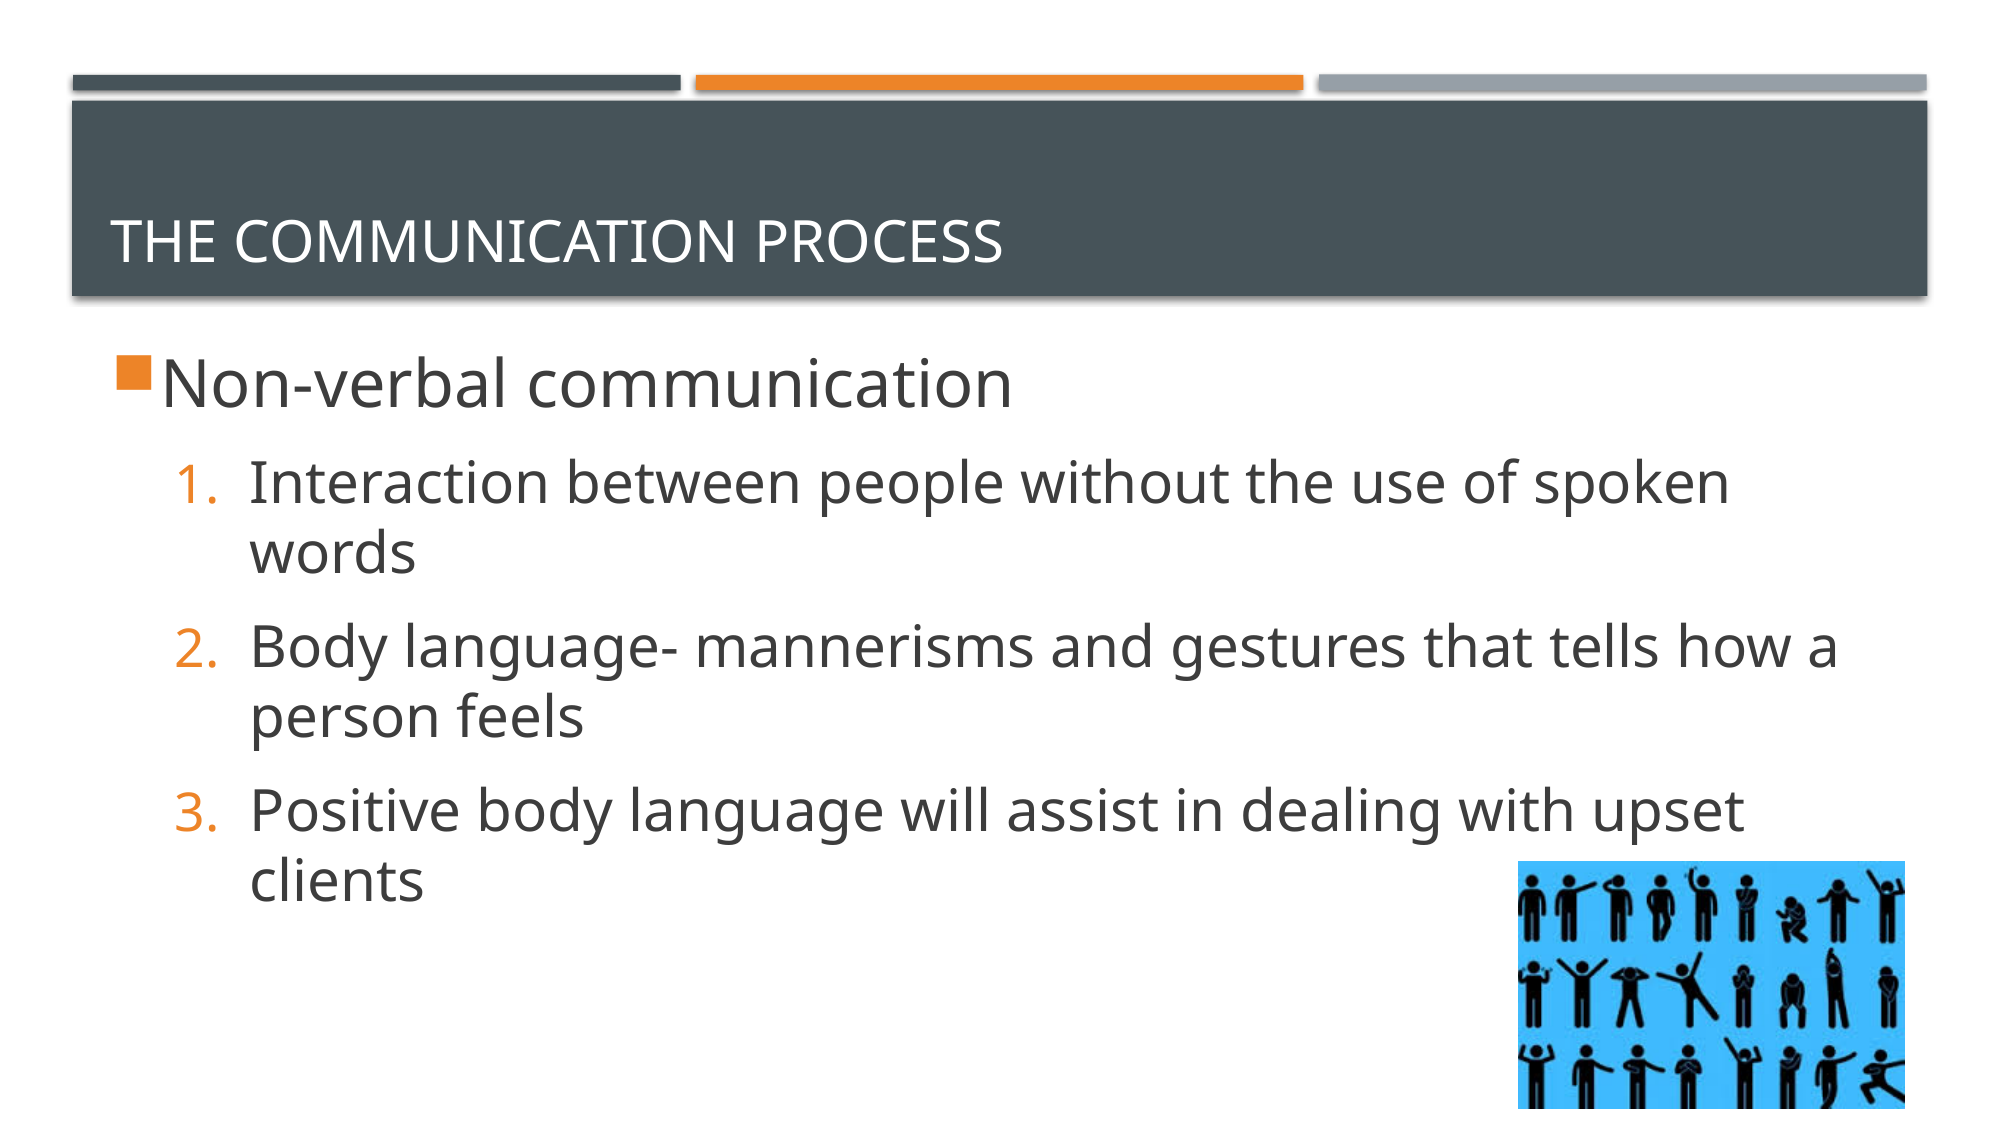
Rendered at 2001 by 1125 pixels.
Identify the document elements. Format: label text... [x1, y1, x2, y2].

title The Communication Process [95, 115, 1905, 282]
list Non-verbal communication Interaction between people without the use of spoken words Body language- mannerisms and gestures that tells how a person feels Positive body language will assist in dealing with upset clients [95, 357, 1905, 962]
picture [1517, 860, 1906, 1109]
